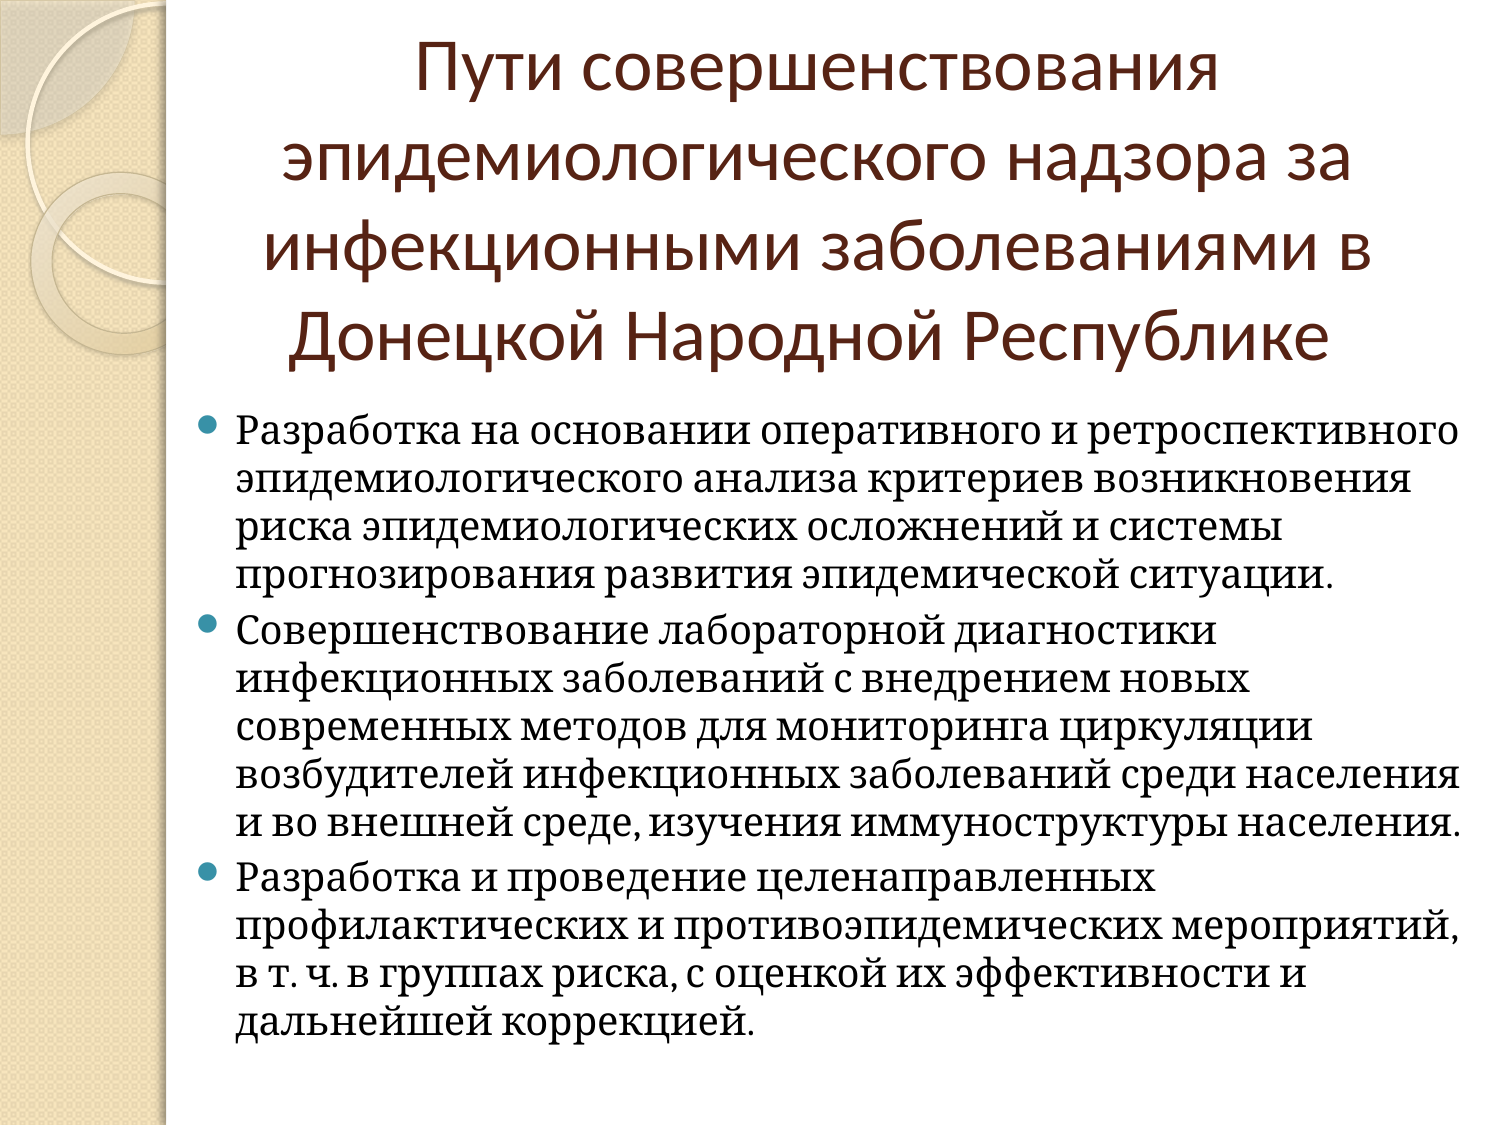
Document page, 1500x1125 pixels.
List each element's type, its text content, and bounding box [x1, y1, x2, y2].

list Разработка на основании оперативного и ретроспективного эпидемиологического анализа критериев возникновения риска эпидемиологических осложнений и системы прогнозирования развития эпидемической ситуации. Совершенствование лабораторной диагностики инфекционных заболеваний с внедрением новых современных методов для мониторинга циркуляции возбудителей инфекционных заболеваний среди населения и во внешней среде, изучения иммуноструктуры населения. Разработка и проведение целенаправленных профилактических и противоэпидемических мероприятий, в т. ч. в группах риска, с оценкой их эффективности и дальнейшей коррекцией. [169, 397, 1499, 1125]
title Пути совершенствования эпидемиологического надзора за инфекционными заболеваниями в Донецкой Народной Республике [171, 101, 1466, 290]
